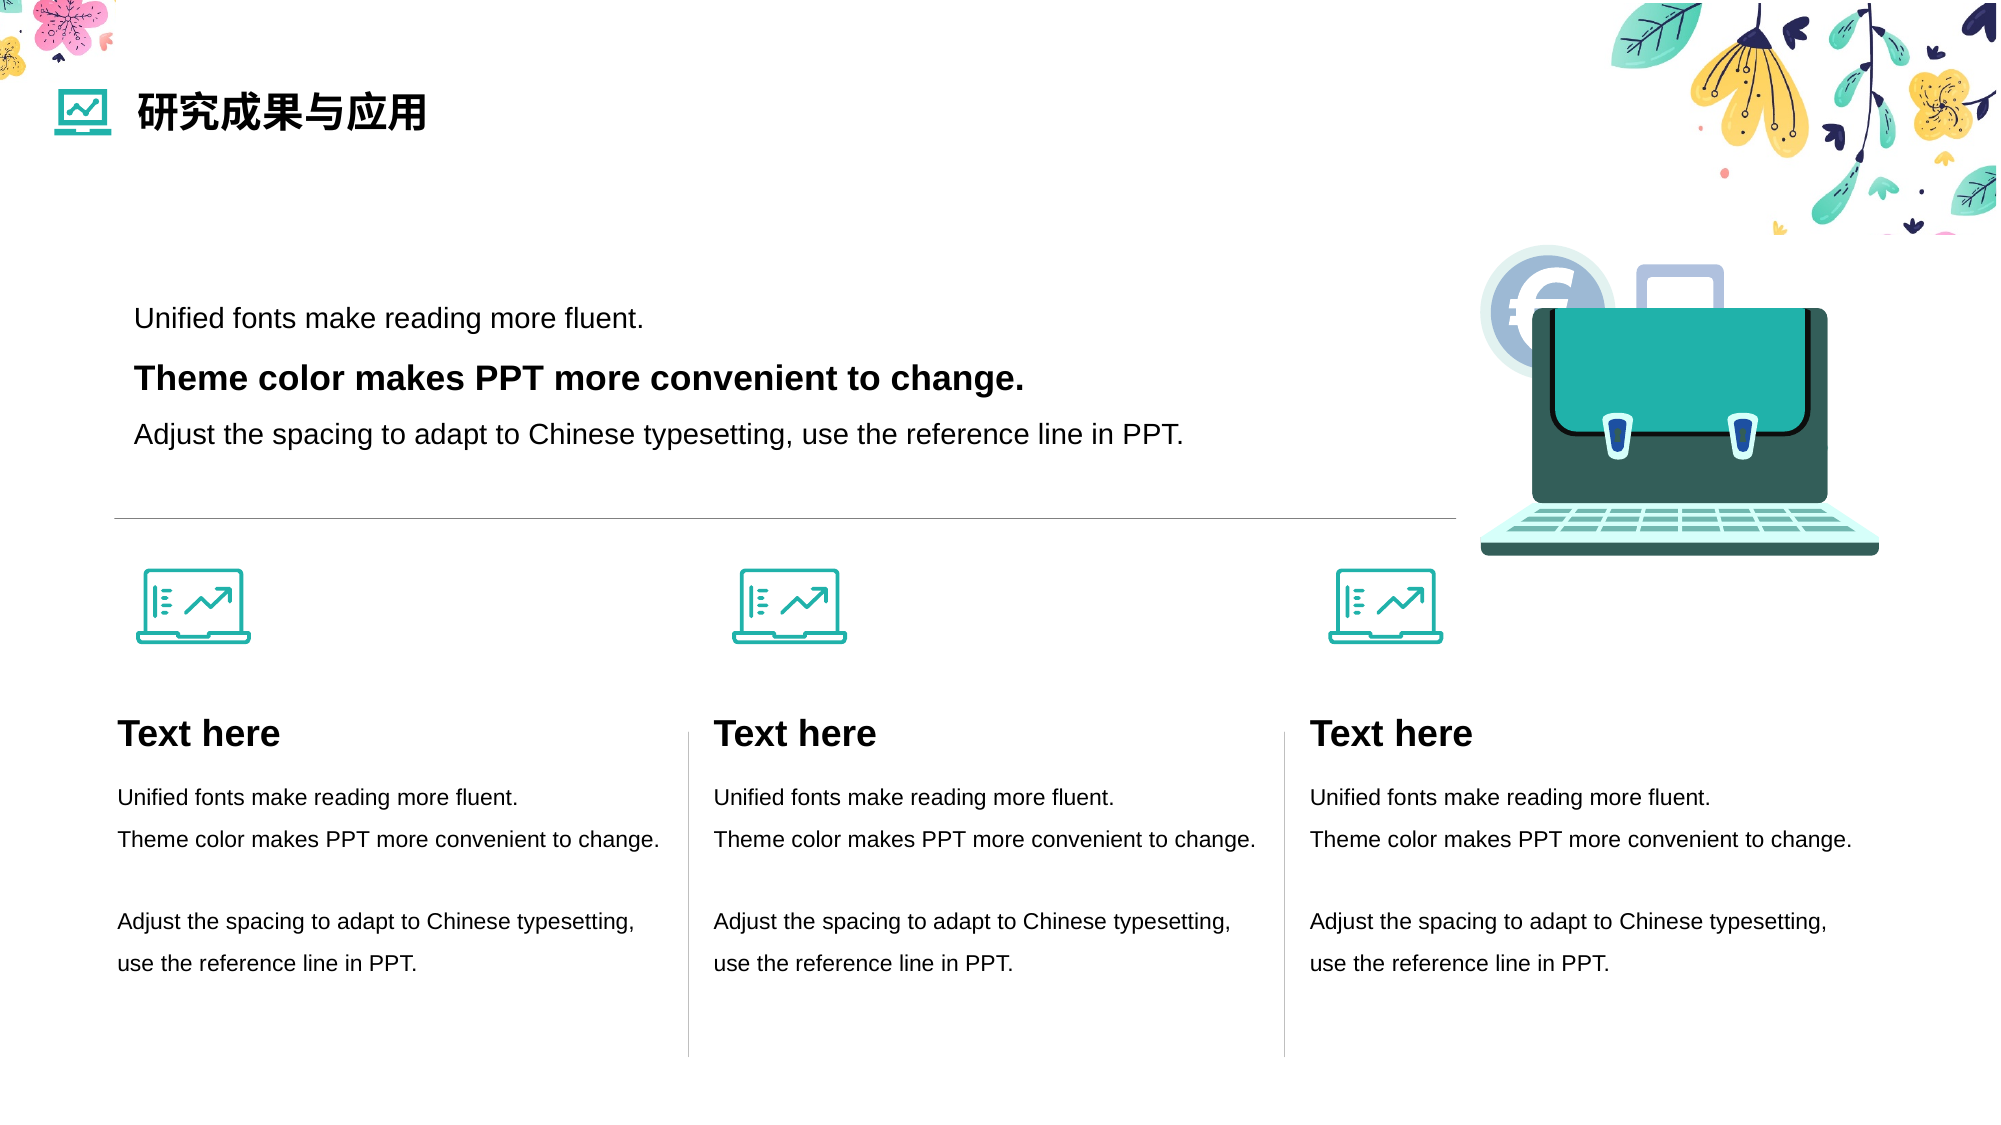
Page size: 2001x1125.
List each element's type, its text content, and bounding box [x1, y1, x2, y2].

text_box 研究成果与应用 [122, 78, 564, 144]
text_box [58, 89, 108, 126]
text_box [54, 128, 112, 136]
picture [0, 0, 116, 83]
picture [1603, 0, 1997, 235]
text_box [102, 244, 1879, 1057]
